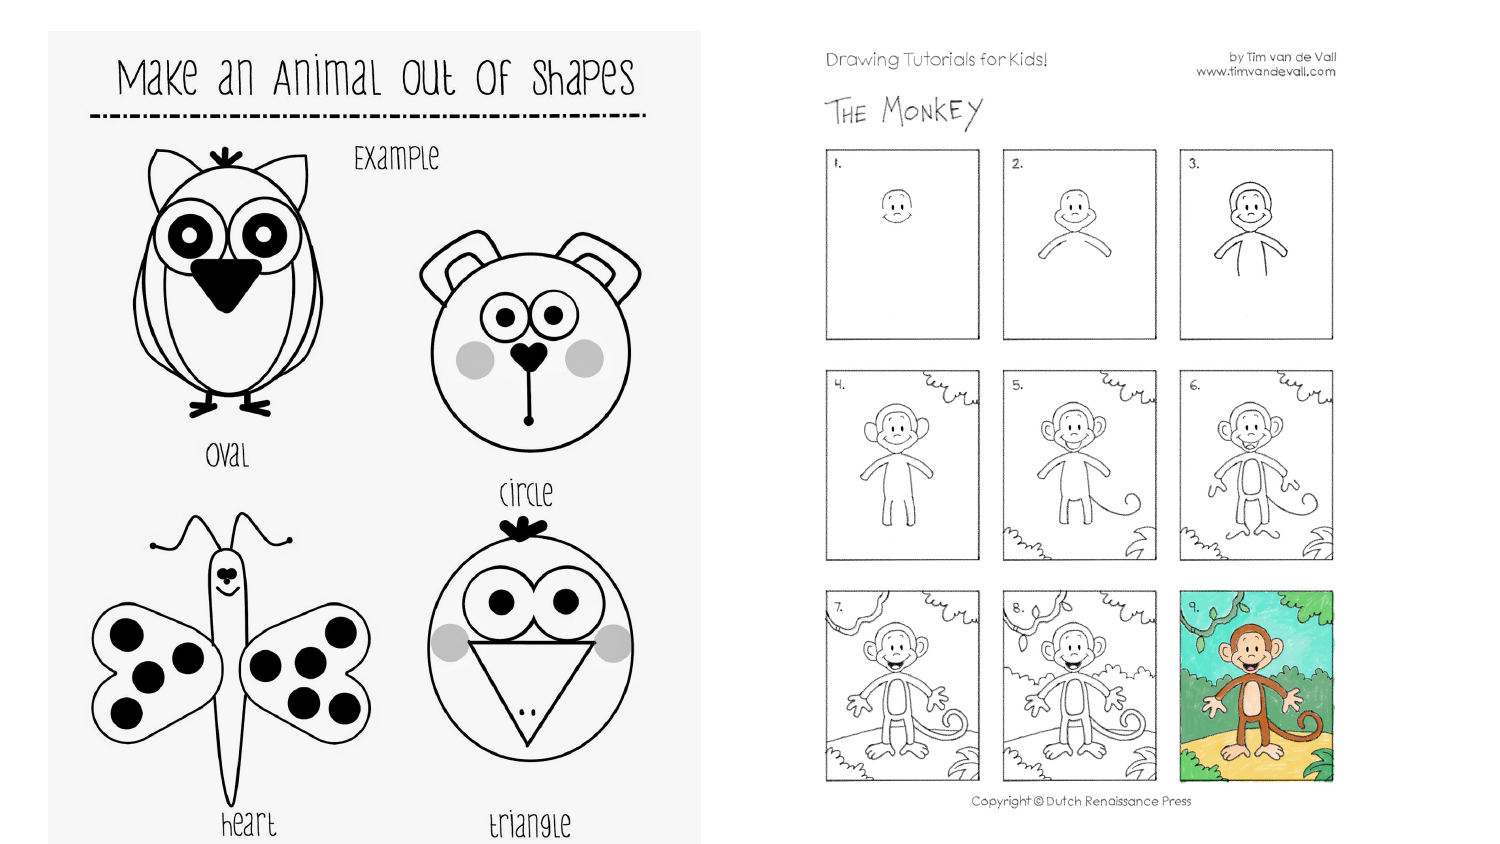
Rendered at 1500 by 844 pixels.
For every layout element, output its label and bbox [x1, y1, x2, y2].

picture [773, 31, 1388, 826]
picture [48, 31, 702, 844]
